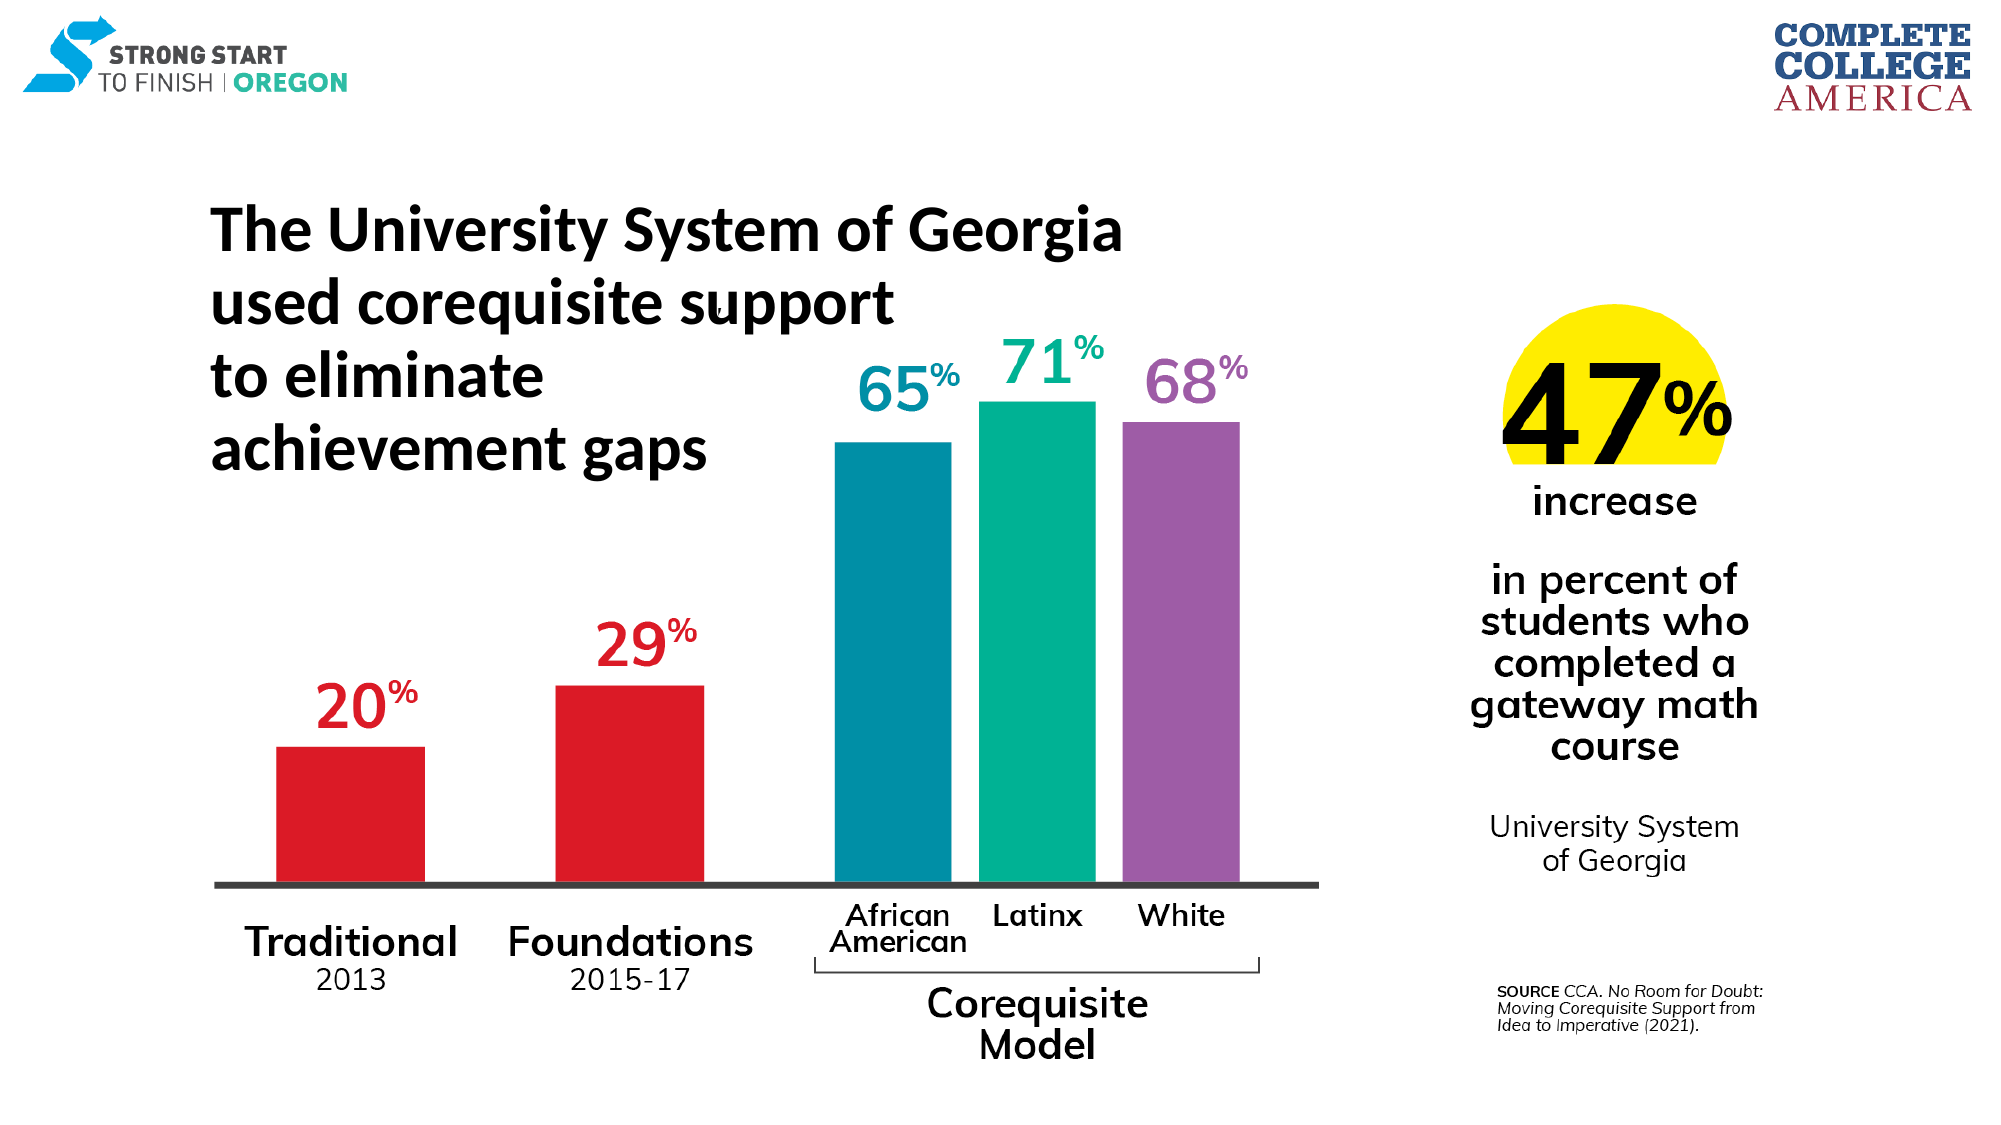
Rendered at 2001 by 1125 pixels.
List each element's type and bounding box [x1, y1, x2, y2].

text_box [92, 177, 1908, 1102]
picture [1774, 23, 1972, 111]
picture [22, 15, 99, 90]
picture [22, 15, 370, 98]
